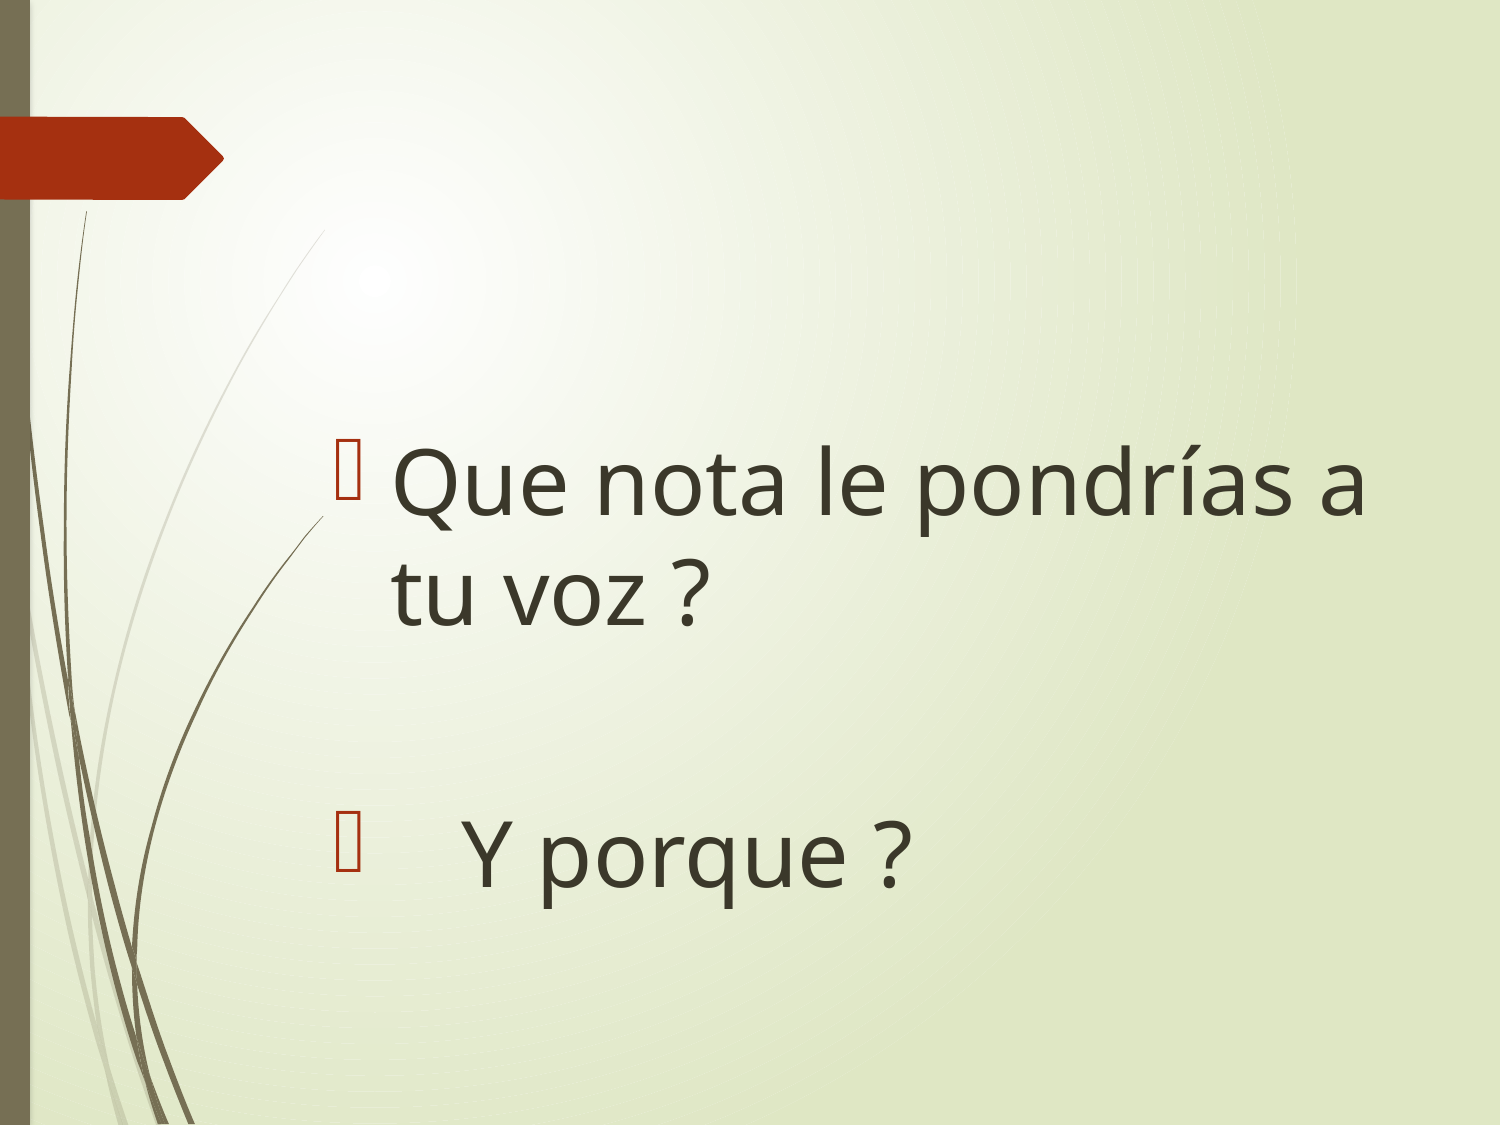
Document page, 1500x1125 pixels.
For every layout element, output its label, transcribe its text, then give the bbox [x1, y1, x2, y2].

list Que nota le pondrías a tu voz ? Y porque ? [318, 350, 1400, 970]
